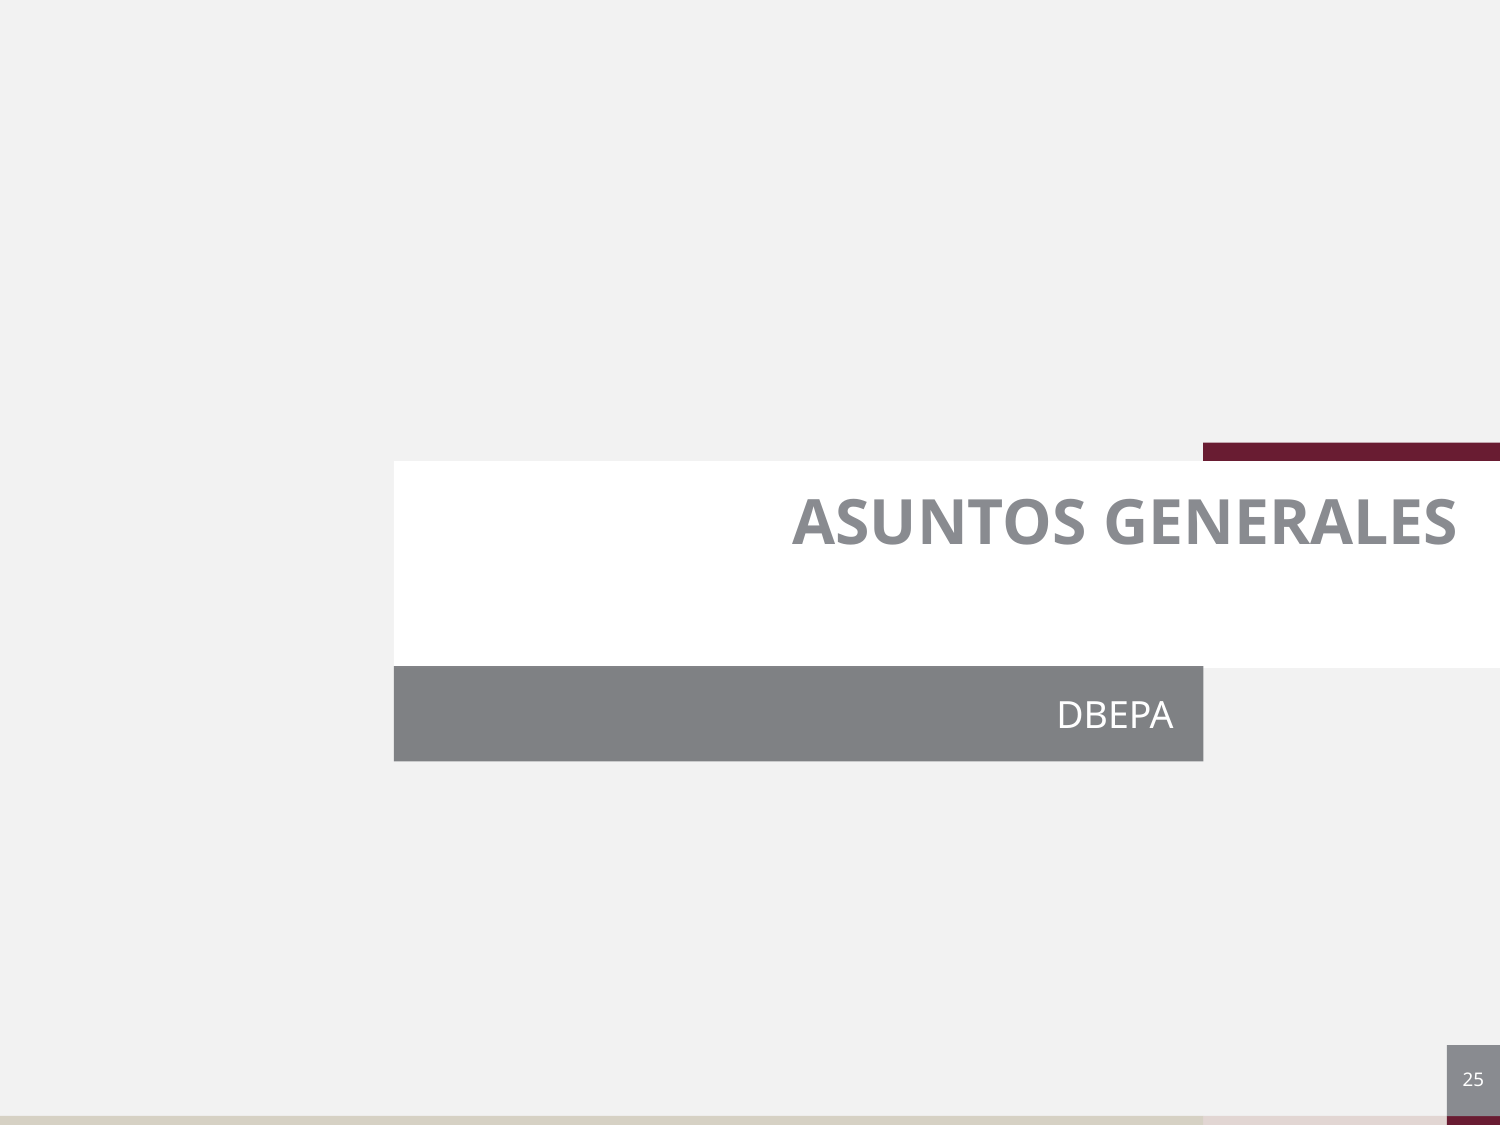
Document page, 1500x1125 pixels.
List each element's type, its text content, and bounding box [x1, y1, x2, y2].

subtitle DBEPA [393, 666, 1204, 762]
slide_number 25 [1446, 1045, 1500, 1117]
title ASUNTOS GENERALES [393, 461, 1500, 668]
